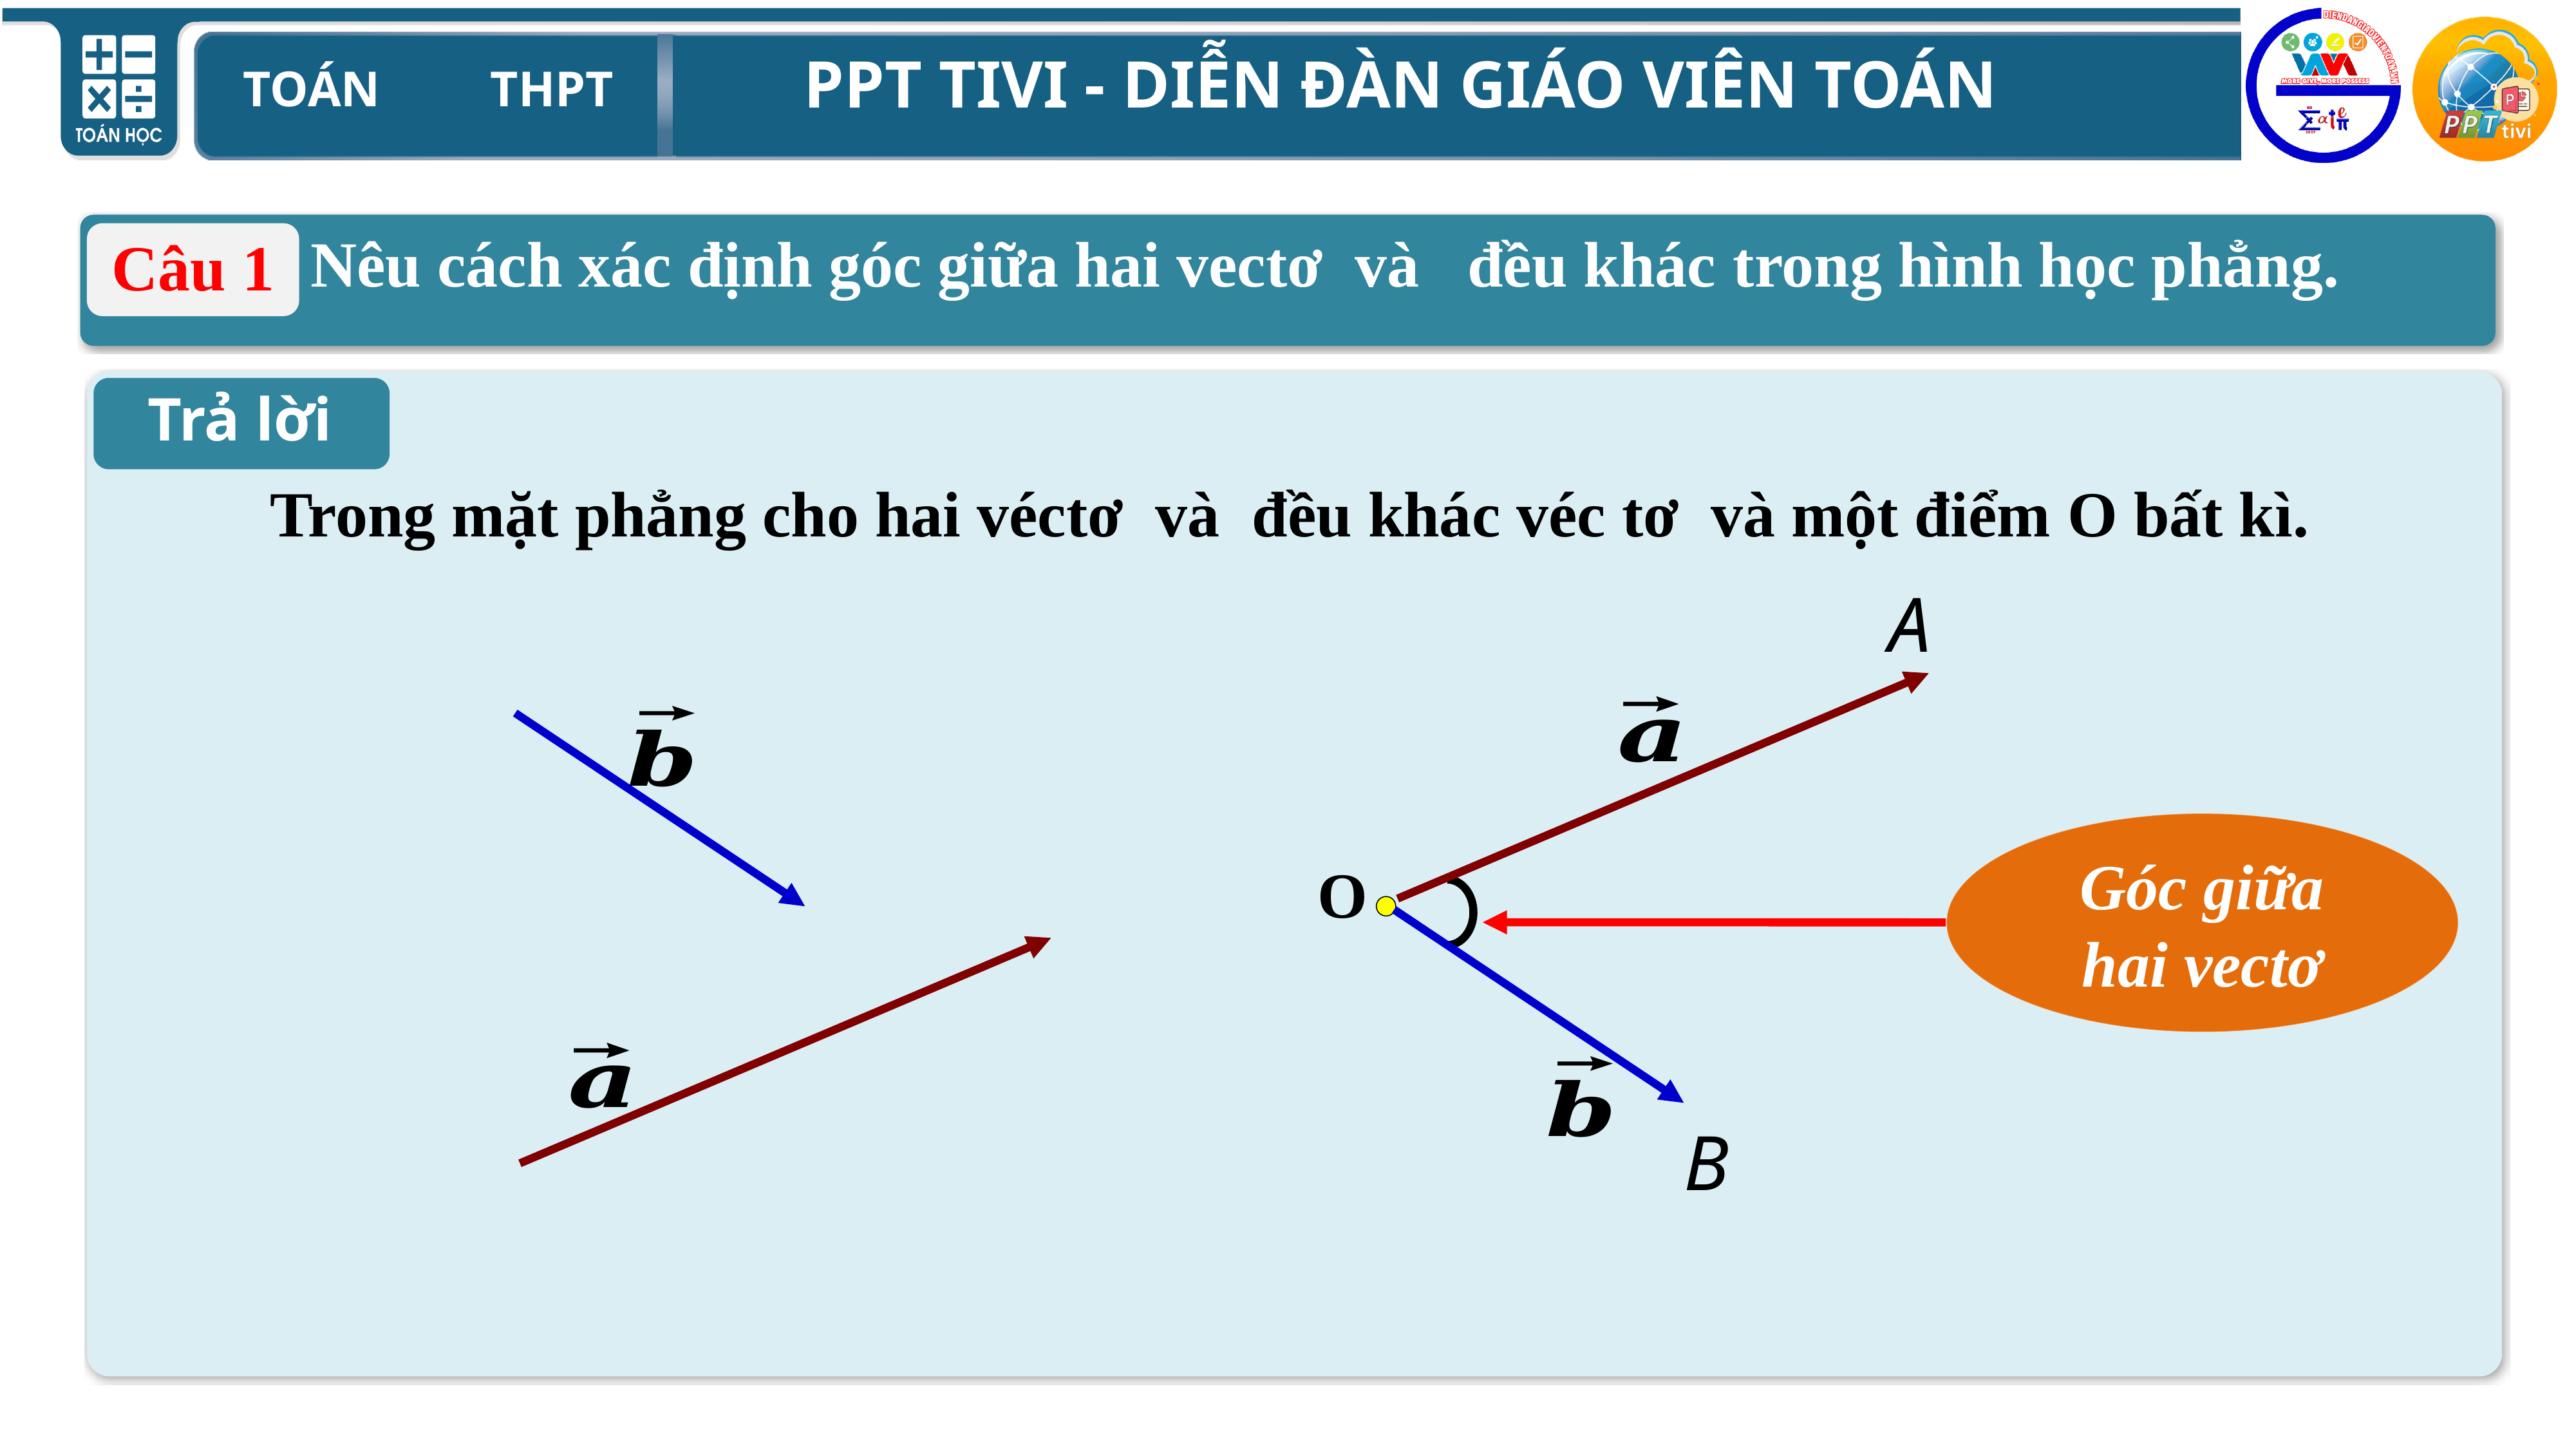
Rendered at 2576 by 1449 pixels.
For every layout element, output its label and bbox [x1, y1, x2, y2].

text_box [514, 702, 805, 907]
picture [2412, 16, 2557, 162]
text_box [1397, 673, 1929, 899]
picture [2, 22, 2241, 160]
text_box [1317, 853, 1415, 932]
text_box [80, 214, 2502, 346]
text_box [520, 938, 1051, 1164]
picture [2246, 8, 2401, 163]
text_box [1394, 909, 1684, 1153]
text_box [86, 371, 2503, 1377]
